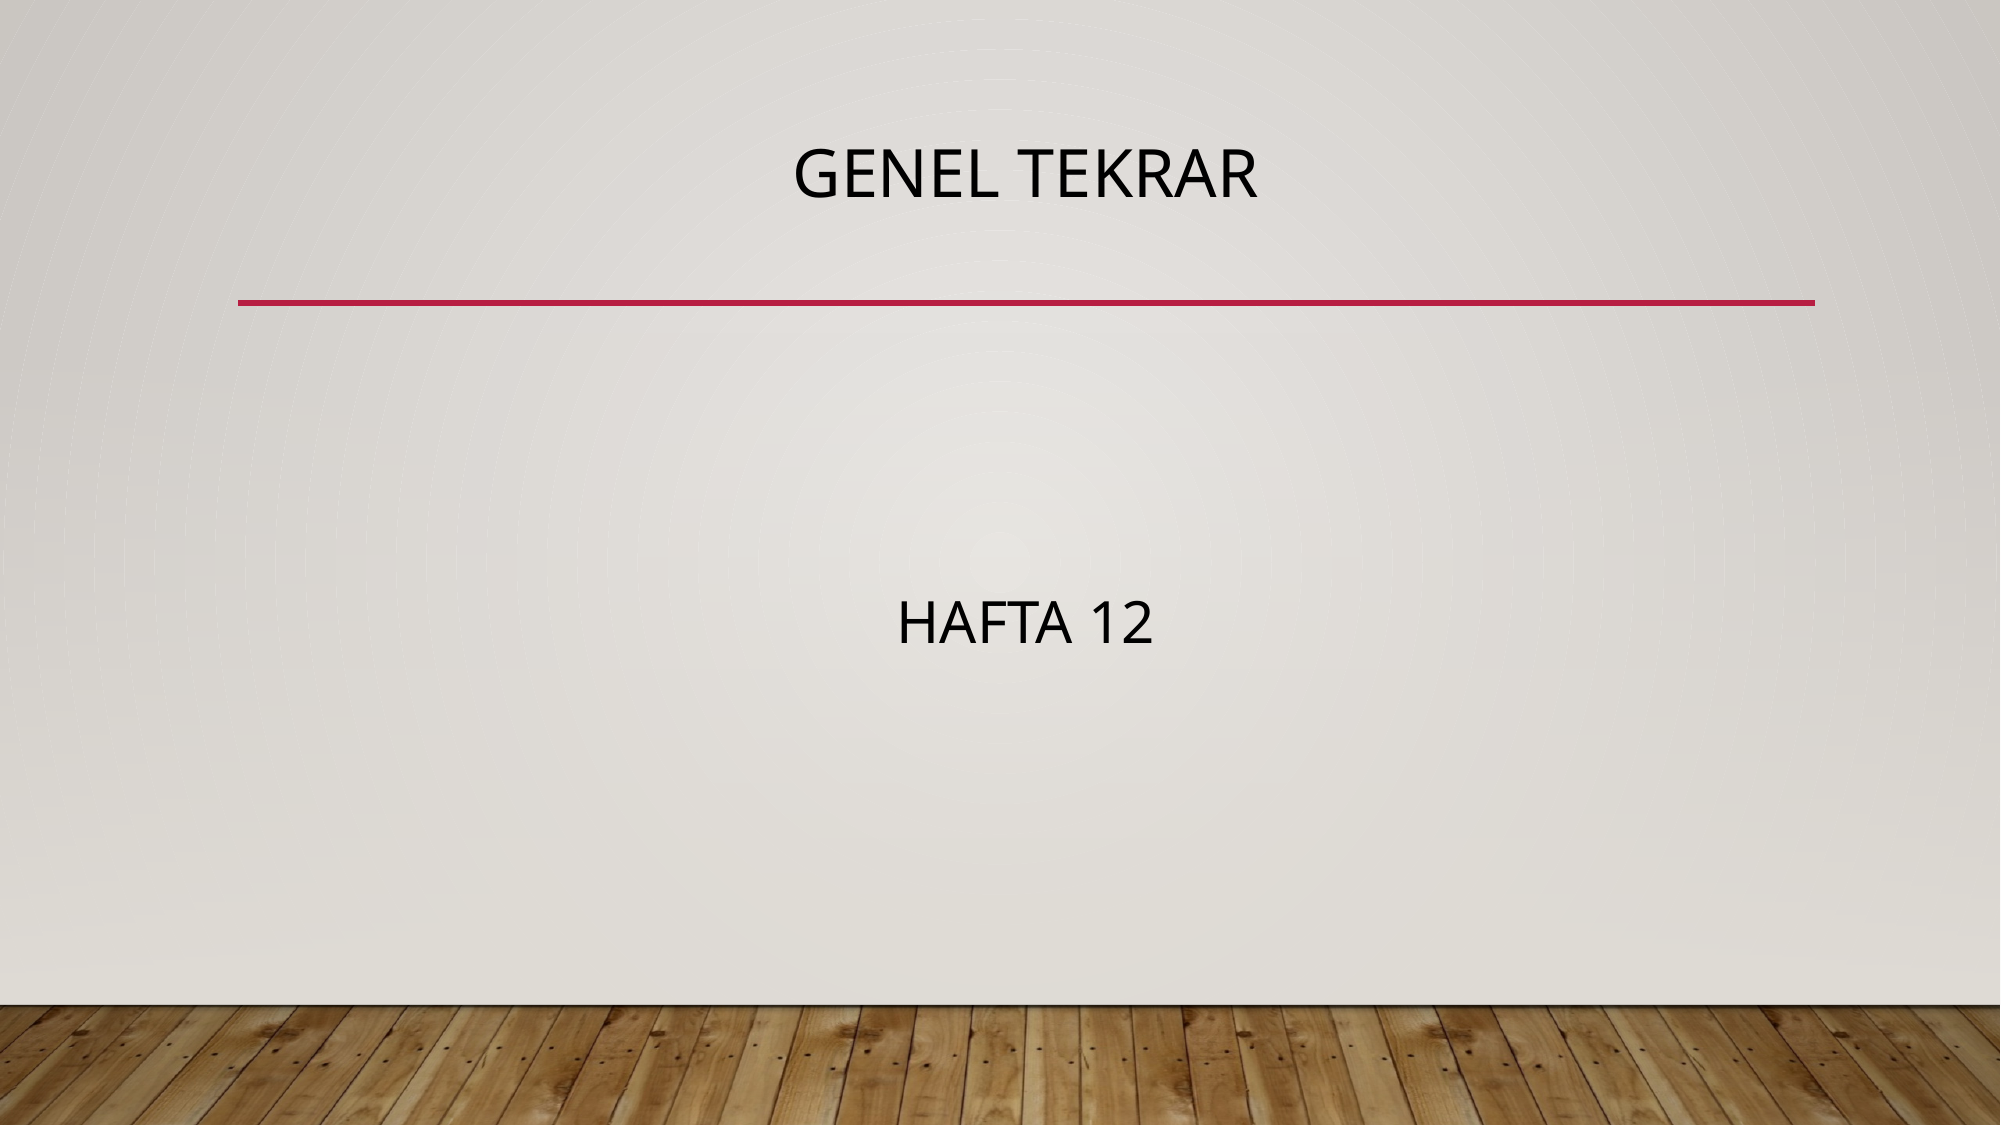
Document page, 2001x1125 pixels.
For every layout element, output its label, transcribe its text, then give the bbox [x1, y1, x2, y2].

picture [0, 1005, 2000, 1125]
title Genel tekrar [238, 131, 1814, 305]
list HAFTA 12 [238, 330, 1814, 897]
